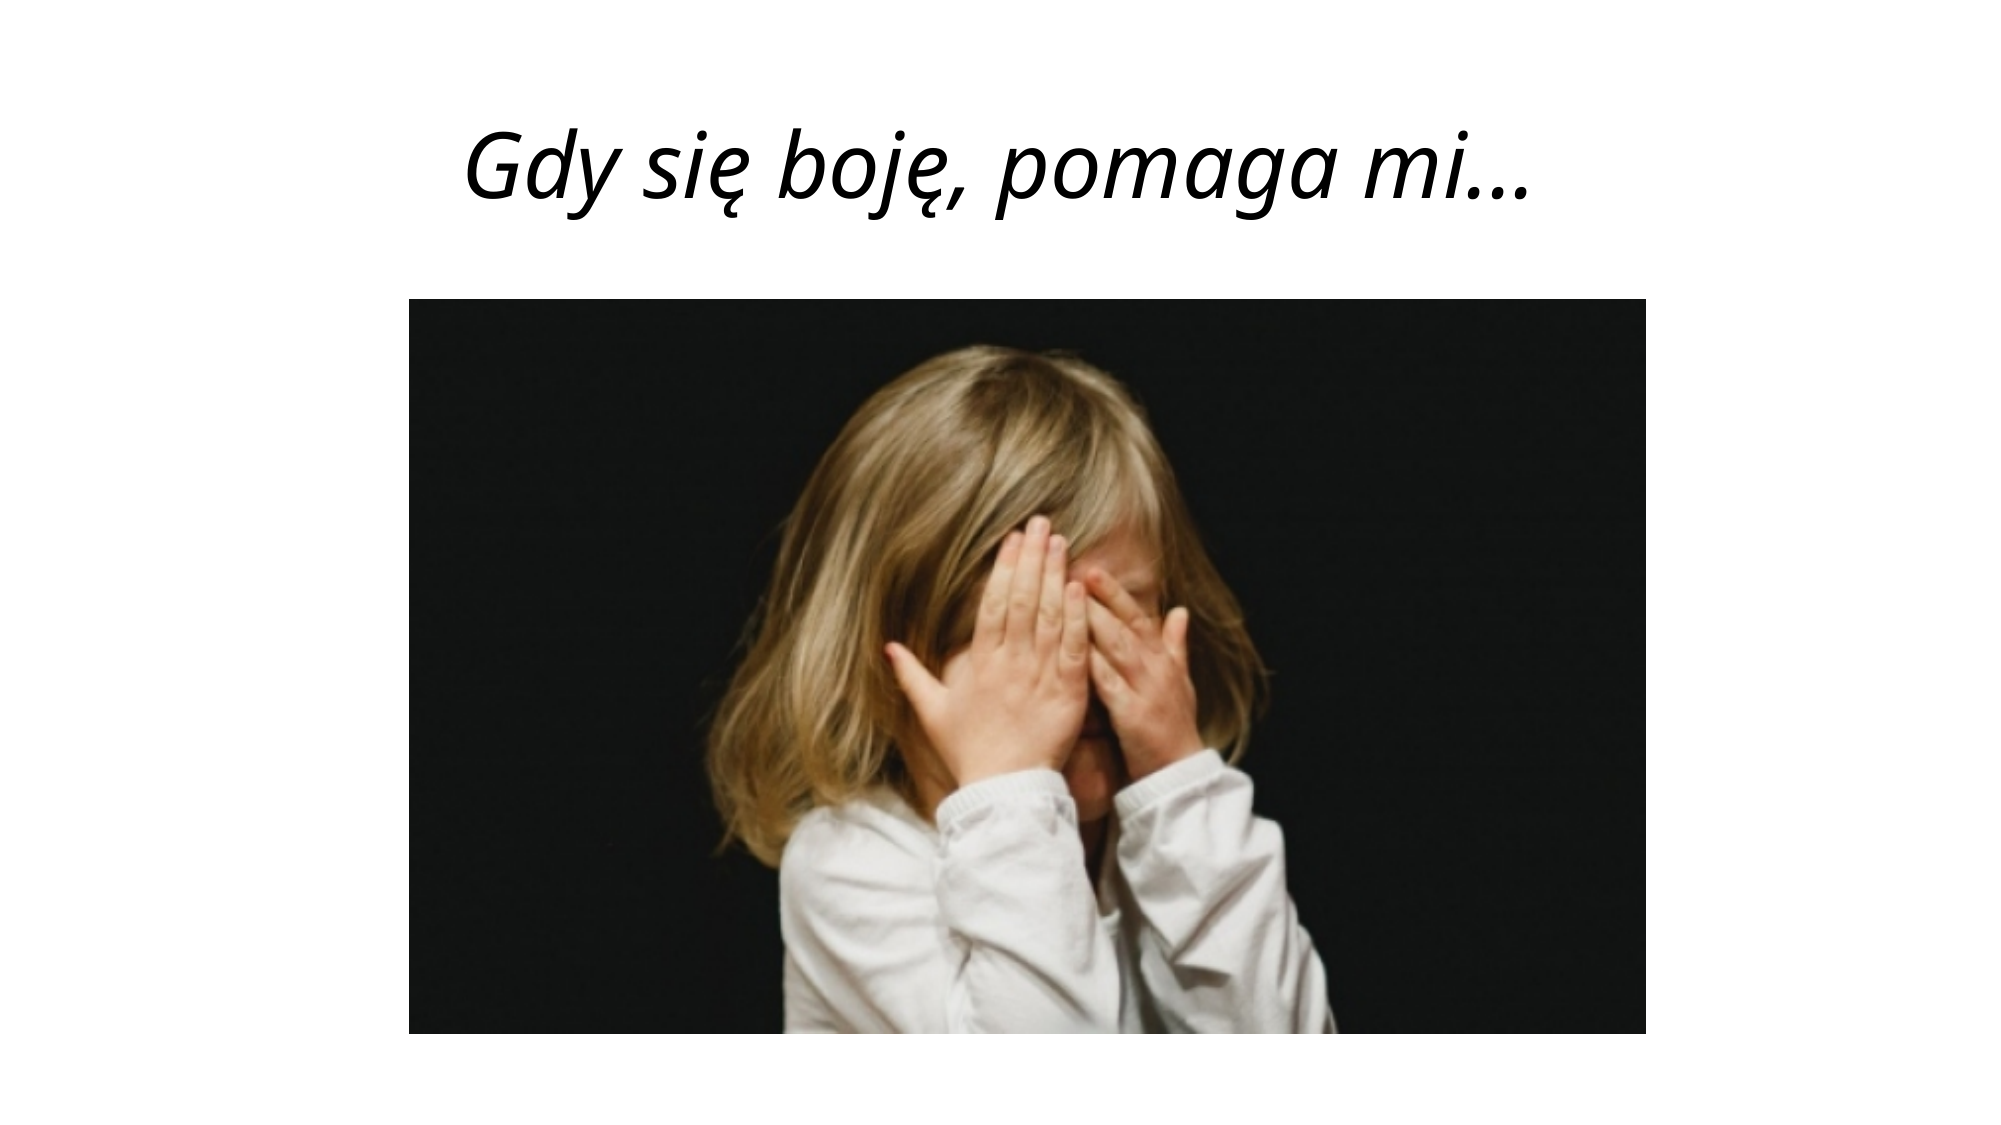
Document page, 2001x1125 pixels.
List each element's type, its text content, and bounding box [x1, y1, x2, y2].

title Gdy się boję, pomaga mi... [137, 59, 1863, 278]
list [408, 299, 1646, 1034]
